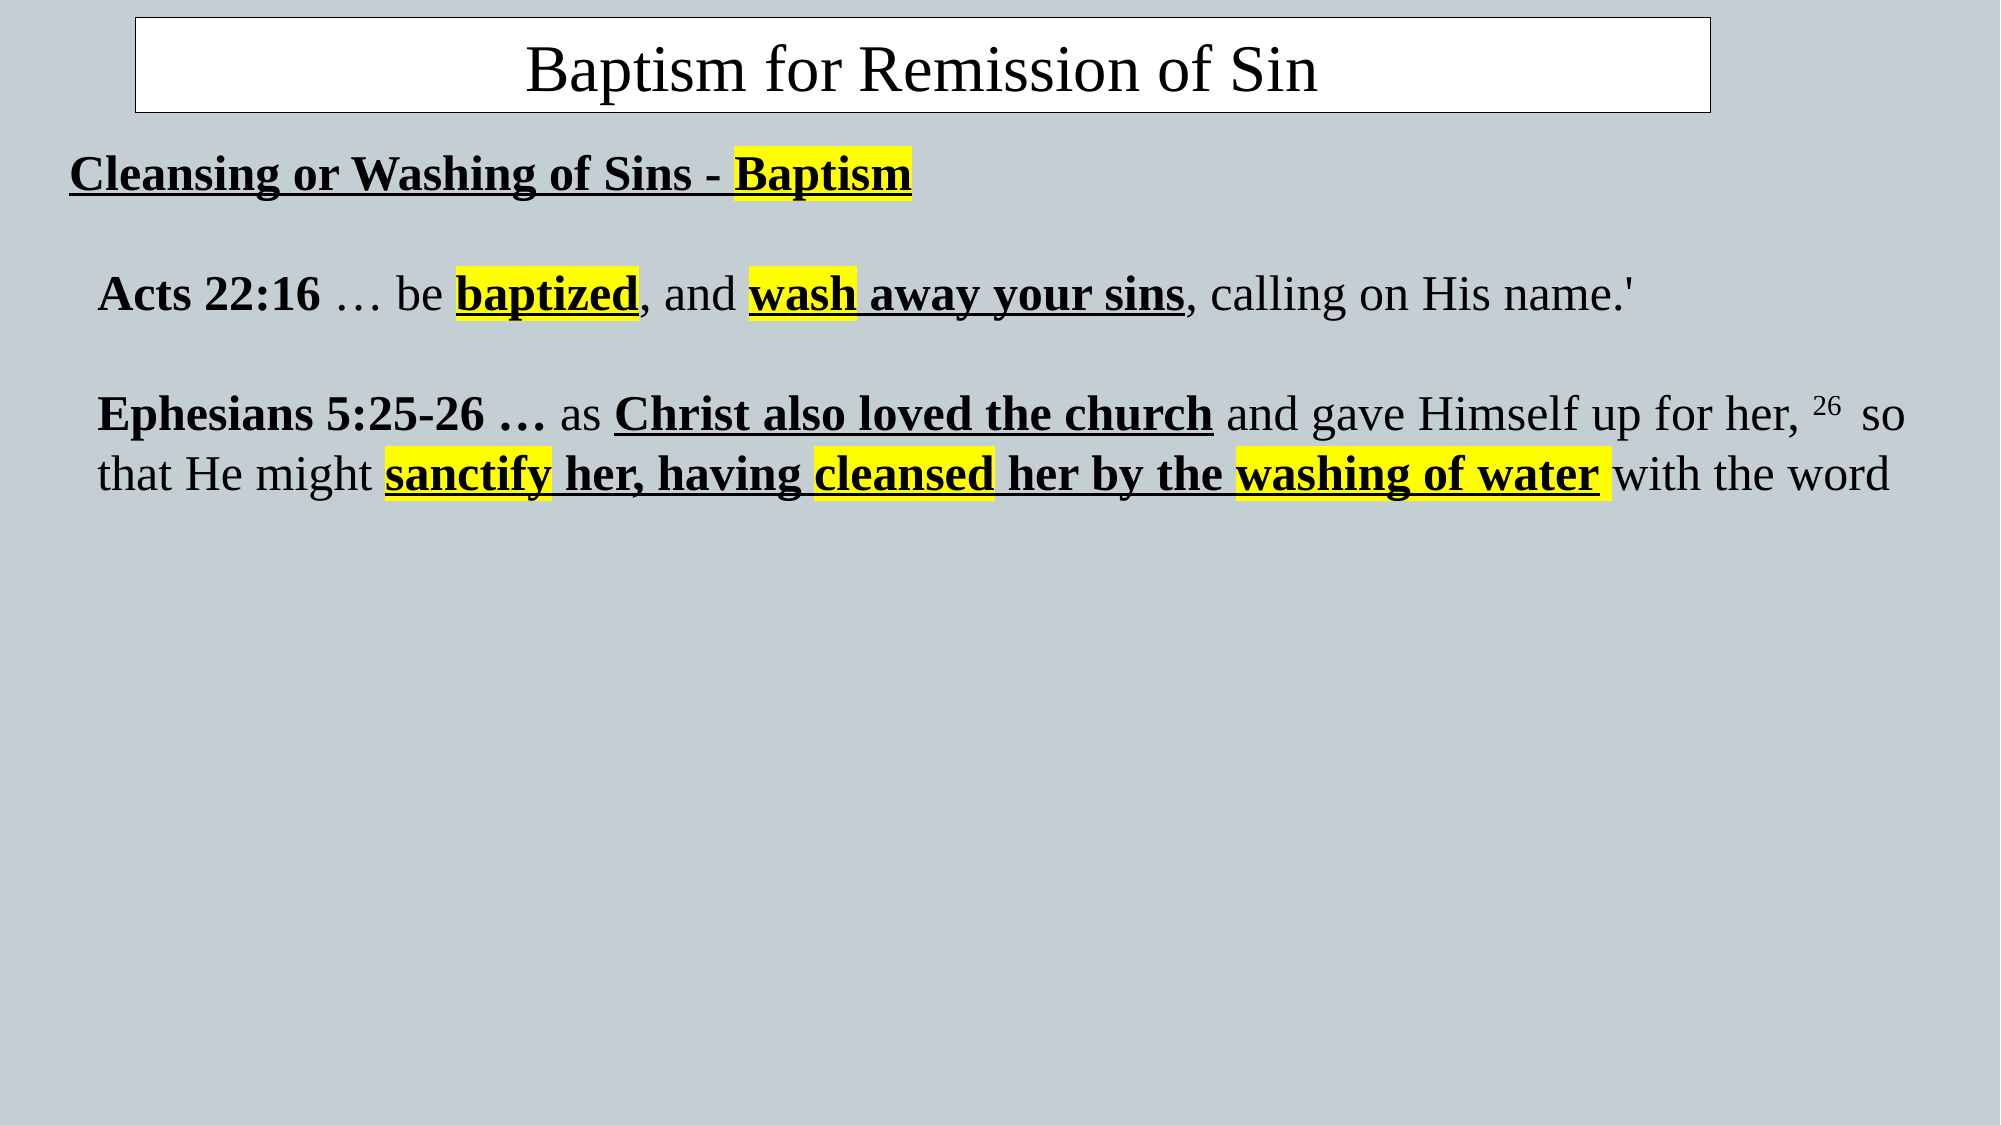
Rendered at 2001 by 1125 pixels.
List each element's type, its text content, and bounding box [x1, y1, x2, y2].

text_box Cleansing or Washing of Sins - Baptism Acts 22:16 … be baptized, and wash away your sins, calling on His name.' Ephesians 5:25-26 … as Christ also loved the church and gave Himself up for her, 26 so that He might sanctify her, having cleansed her by the washing of water with the word [44, 133, 1956, 738]
text_box Baptism for Remission of Sin [135, 17, 1711, 113]
